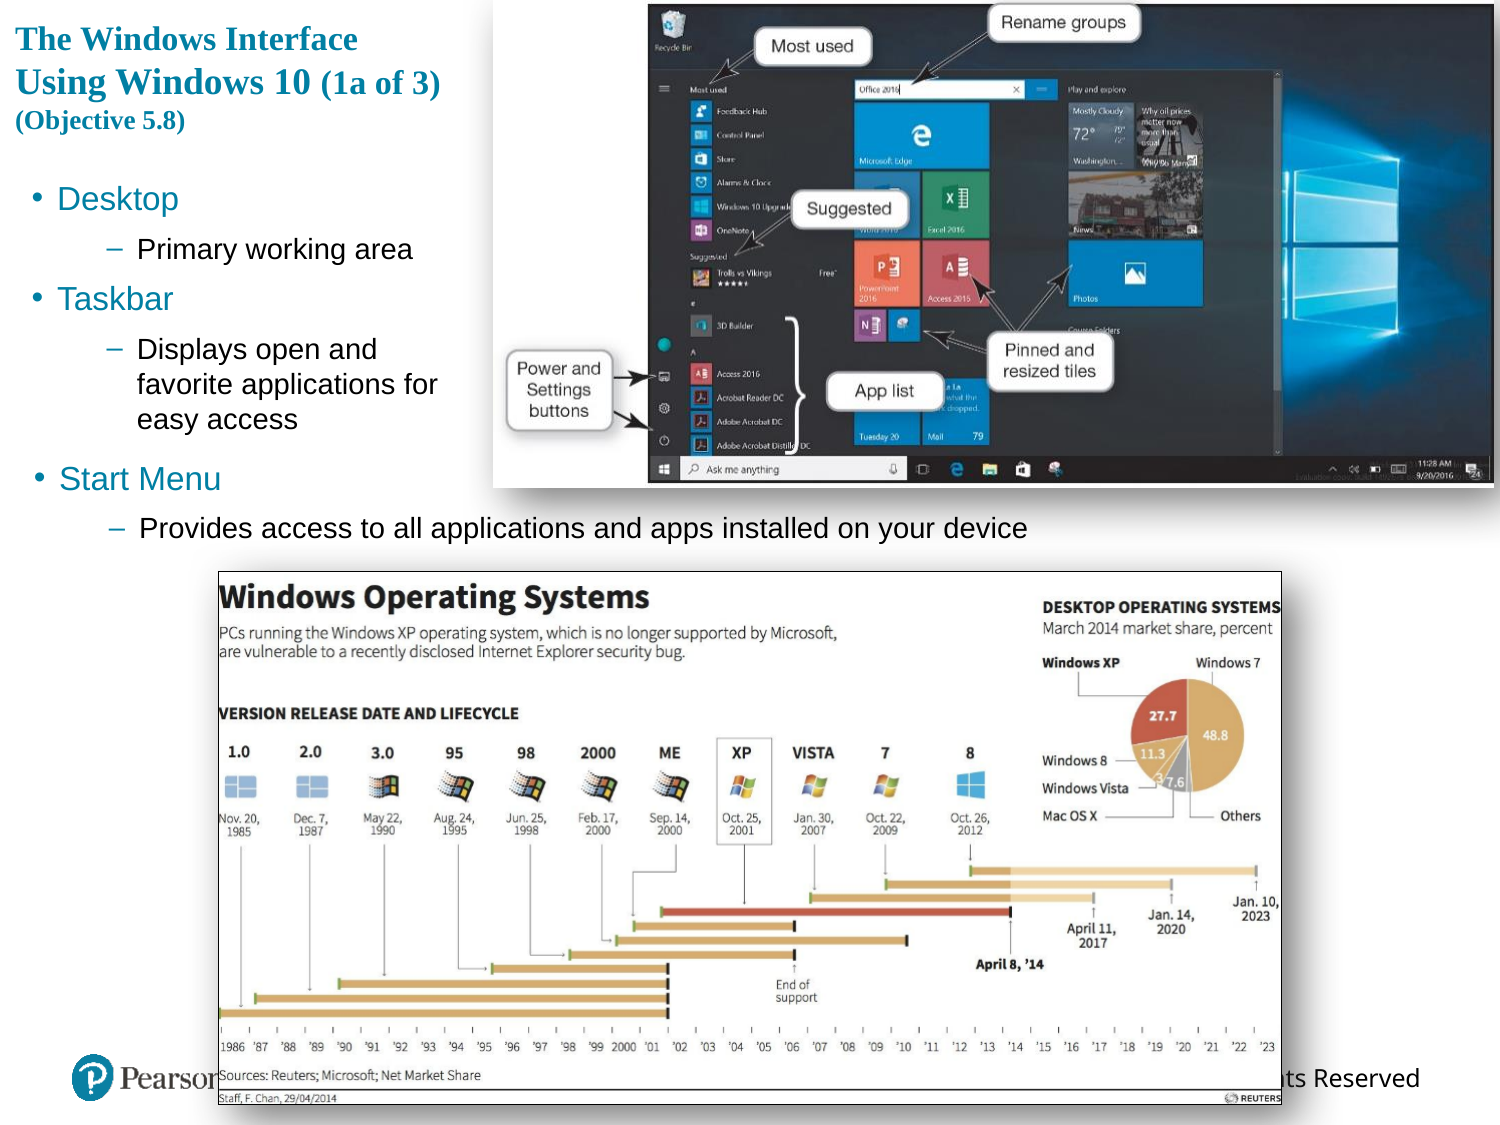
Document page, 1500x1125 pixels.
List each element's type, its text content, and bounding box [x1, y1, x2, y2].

title The Windows Interface Using Windows 10 (1a of 3) (Objective 5.8) [0, 0, 491, 150]
picture [72, 1054, 89, 1069]
list Desktop Primary working area Taskbar Displays open and favorite applications for easy access [0, 162, 488, 513]
picture [72, 1088, 84, 1101]
picture [96, 571, 1282, 1106]
picture [80, 1063, 107, 1088]
text_box Start Menu Provides access to all applications and apps installed on your device [2, 449, 1150, 553]
picture [493, 0, 1494, 488]
